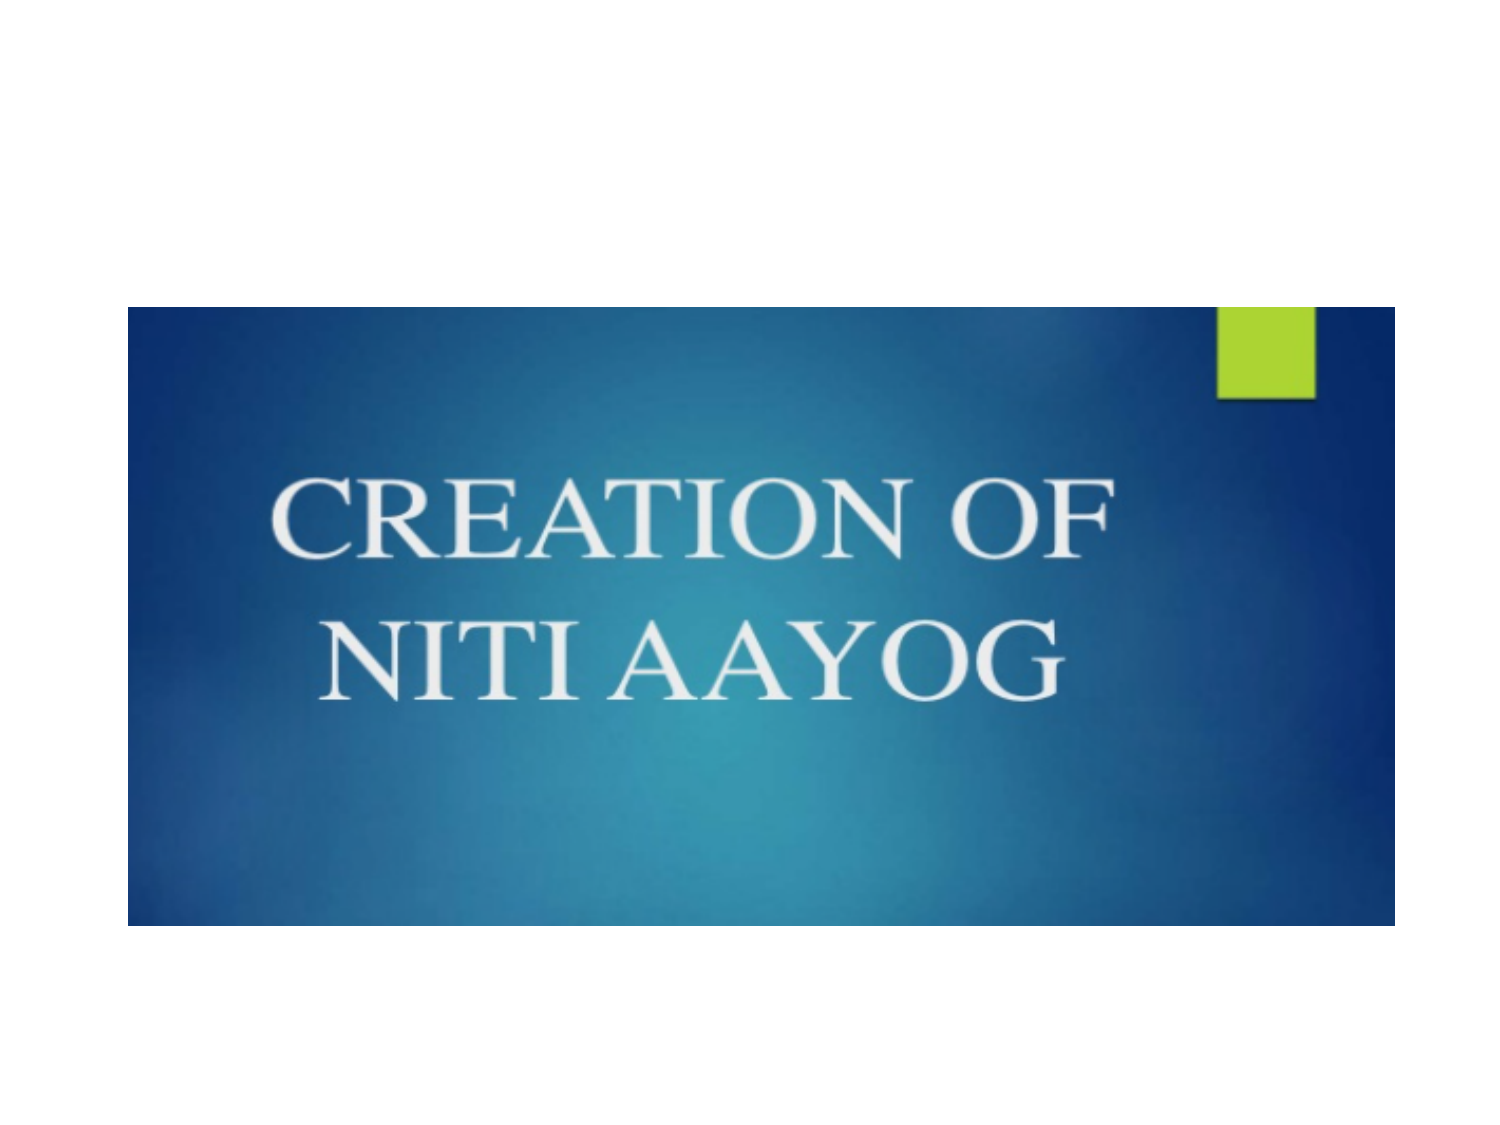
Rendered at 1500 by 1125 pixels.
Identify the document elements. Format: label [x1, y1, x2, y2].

picture [128, 307, 1395, 926]
